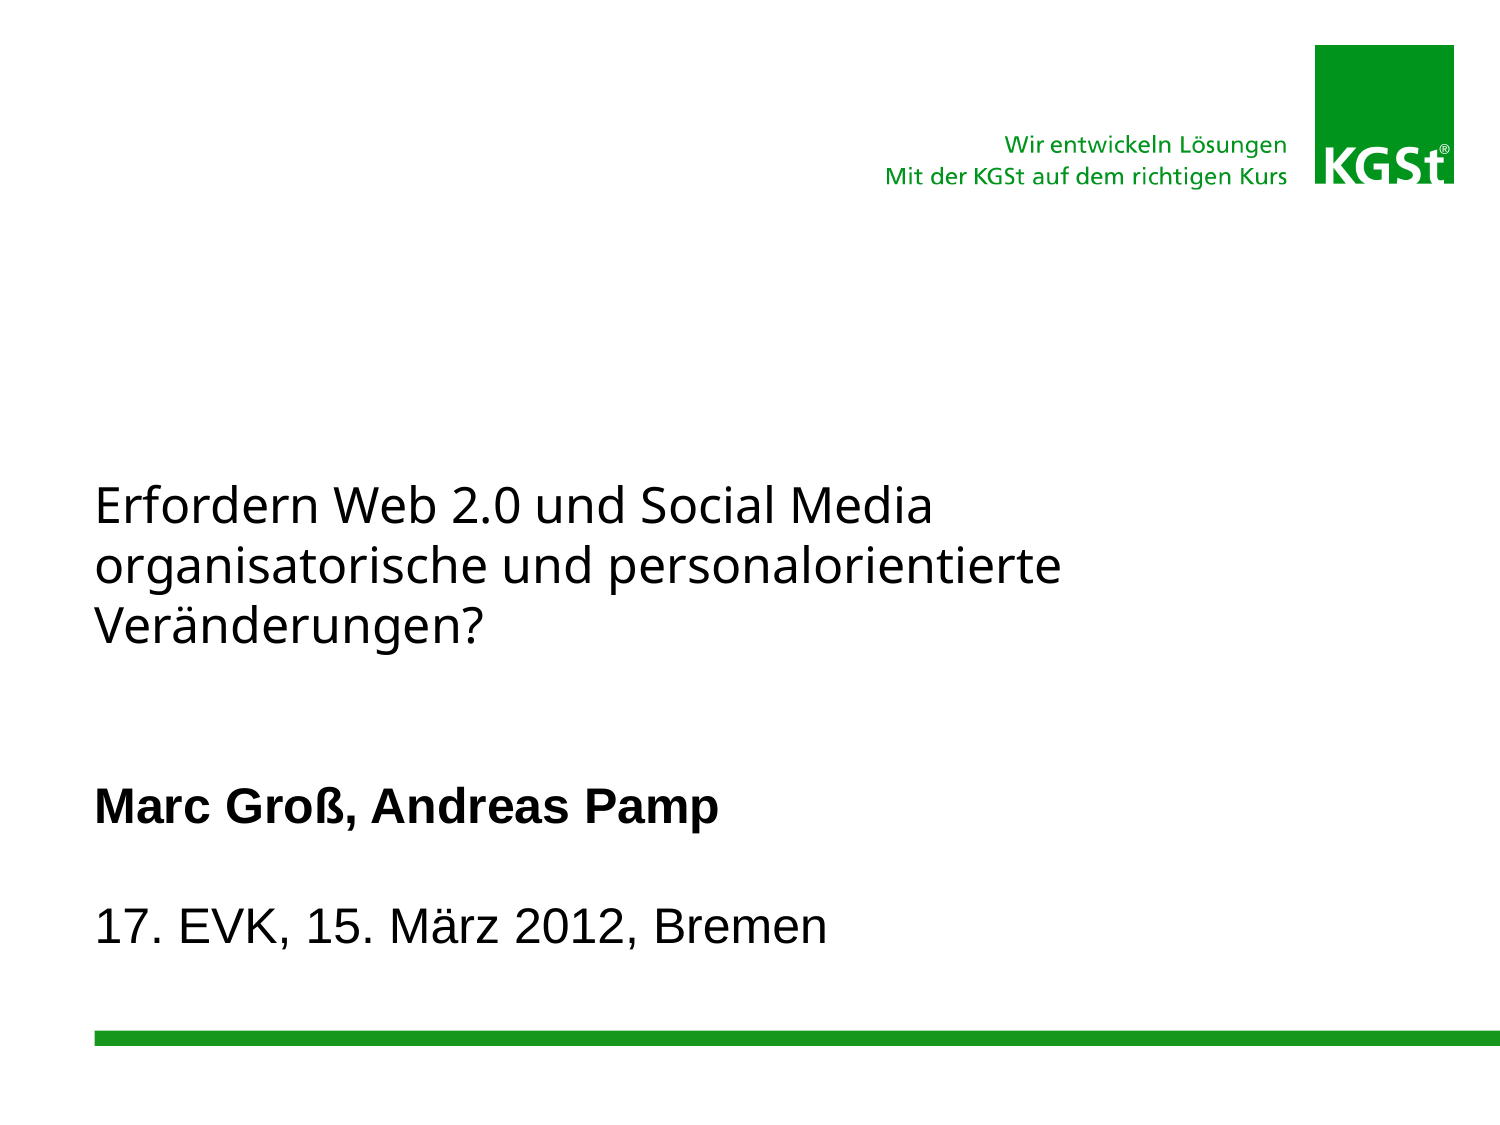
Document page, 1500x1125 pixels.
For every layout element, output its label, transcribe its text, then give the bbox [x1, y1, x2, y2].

picture [882, 130, 1290, 190]
picture [1315, 45, 1454, 186]
title Erfordern Web 2.0 und Social Media organisatorische und personalorientierte Veränderungen? Marc Groß, Andreas Pamp 17. EVK, 15. März 2012, Bremen [94, 473, 1315, 715]
